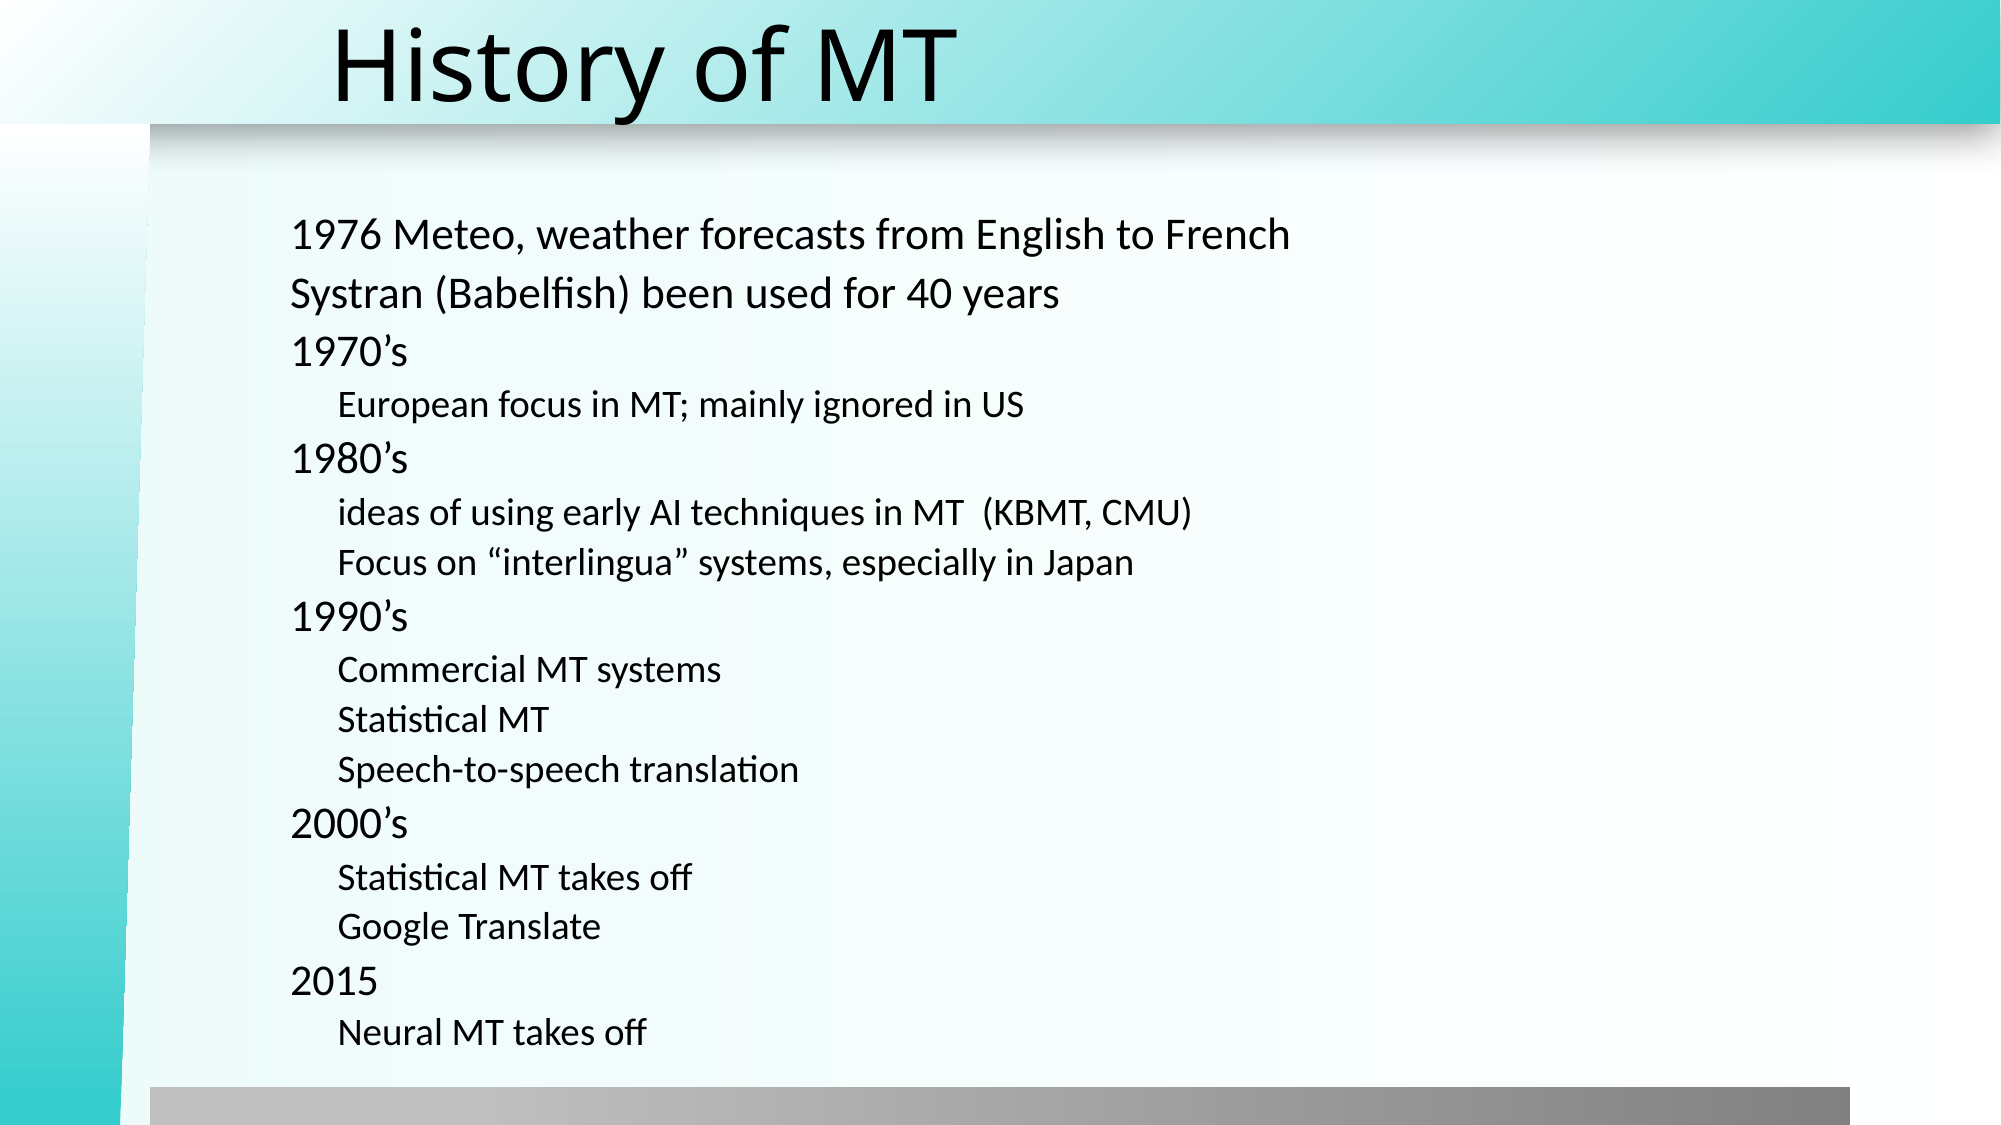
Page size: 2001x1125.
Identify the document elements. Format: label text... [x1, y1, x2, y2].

list 1976 Meteo, weather forecasts from English to French Systran (Babelfish) been used for 40 years 1970’s European focus in MT; mainly ignored in US 1980’s ideas of using early AI techniques in MT (KBMT, CMU) Focus on “interlingua” systems, especially in Japan 1990’s Commercial MT systems Statistical MT Speech-to-speech translation 2000’s Statistical MT takes off Google Translate 2015 Neural MT takes off [274, 203, 1851, 1073]
title History of MT [313, 0, 2000, 125]
